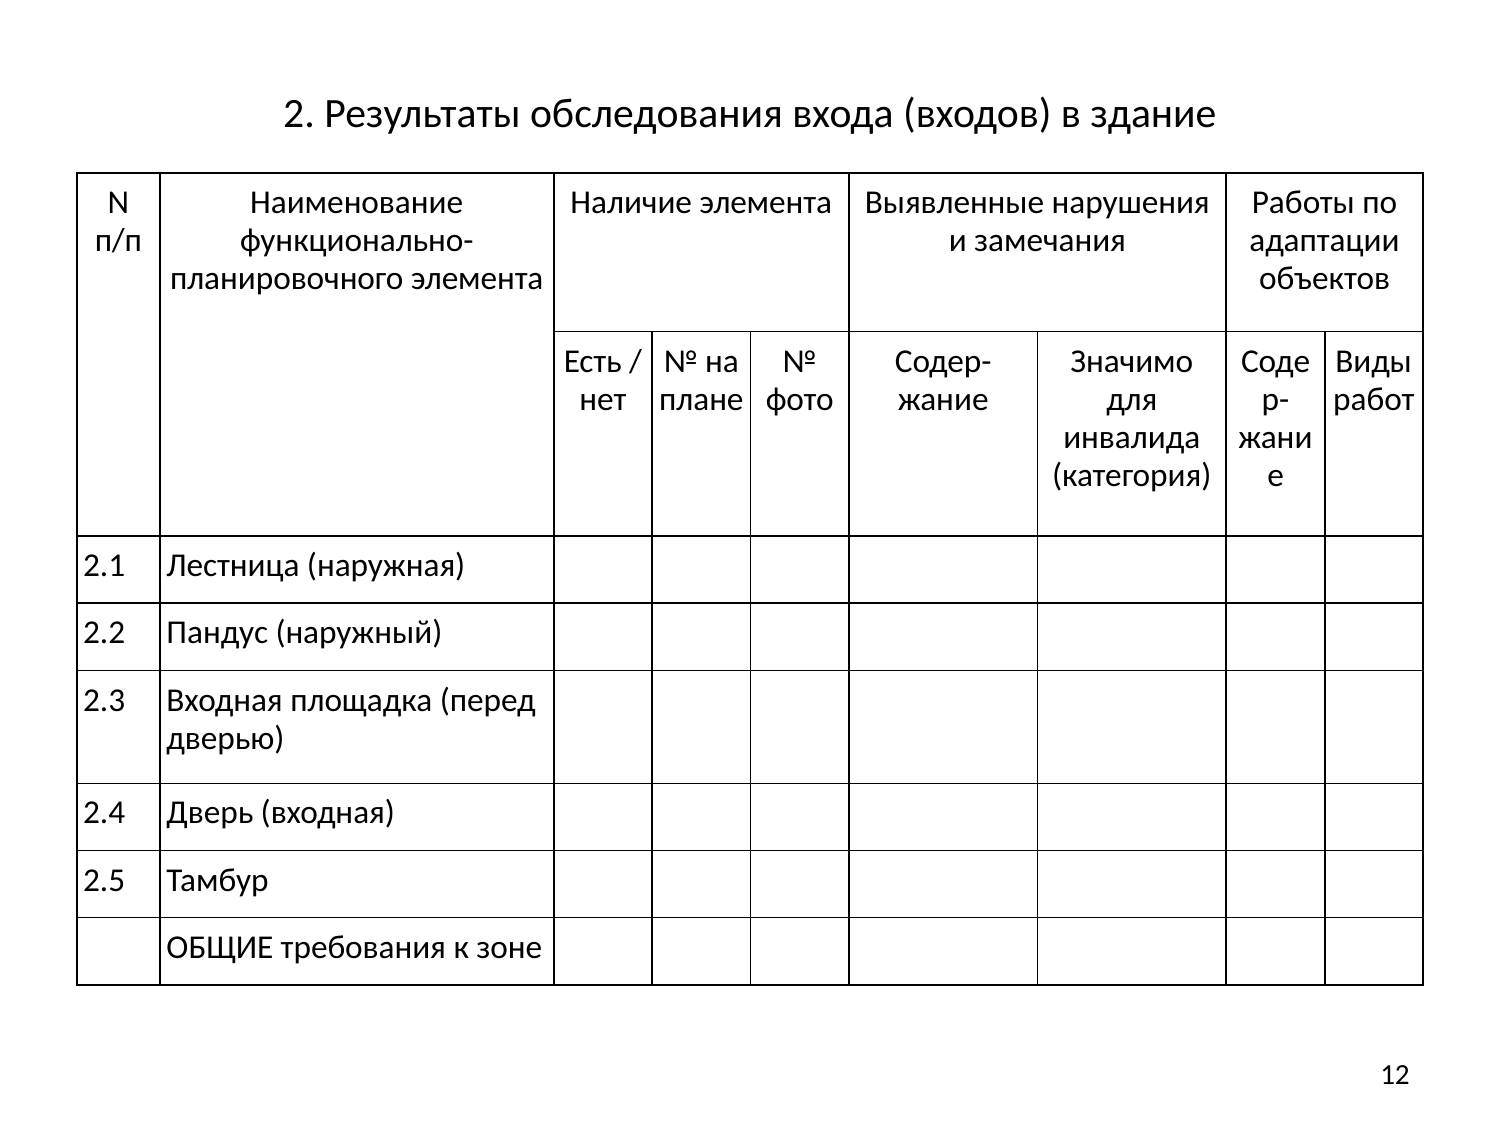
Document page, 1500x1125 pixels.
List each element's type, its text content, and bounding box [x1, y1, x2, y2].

table_cell [1038, 918, 1225, 984]
table_cell [1227, 784, 1324, 850]
table_cell 2.2 [78, 604, 159, 670]
table_cell [555, 537, 651, 602]
table_cell ОБЩИЕ требования к зоне [161, 918, 553, 984]
text_box 2. Результаты обследования входа (входов) в здание [194, 78, 1306, 143]
table_cell [751, 784, 848, 850]
table_cell Лестница (наружная) [161, 537, 553, 602]
table_cell [653, 537, 750, 602]
table_header Выявленные нарушения и замечания [850, 174, 1225, 331]
table_cell Виды работ [1326, 332, 1422, 535]
table_cell [1326, 537, 1422, 602]
table_cell [850, 784, 1037, 850]
table_cell [1326, 784, 1422, 850]
table_cell [1038, 604, 1225, 670]
table_cell [850, 537, 1037, 602]
table_cell Тамбур [161, 851, 553, 917]
table_cell Дверь (входная) [161, 784, 553, 850]
table_cell Содер-жание [850, 332, 1037, 535]
table_cell [751, 851, 848, 917]
table_cell [1038, 851, 1225, 917]
table_cell [1227, 851, 1324, 917]
table_cell [1038, 671, 1225, 783]
table_cell [850, 851, 1037, 917]
slide_number 12 [1074, 1042, 1425, 1103]
table_cell [1227, 604, 1324, 670]
table_cell [555, 851, 651, 917]
table_cell [1326, 671, 1422, 783]
table_cell № фото [751, 332, 848, 535]
table_cell [850, 604, 1037, 670]
table_header N п/п [78, 174, 159, 535]
table_cell Значимо для инвалида (категория) [1038, 332, 1225, 535]
table_cell 2.4 [78, 784, 159, 850]
table_cell [850, 918, 1037, 984]
table_cell 2.5 [78, 851, 159, 917]
table_cell Входная площадка (перед дверью) [161, 671, 553, 783]
table_cell [555, 784, 651, 850]
table_cell [751, 604, 848, 670]
table_cell [555, 671, 651, 783]
table_cell [555, 918, 651, 984]
table_cell [1038, 784, 1225, 850]
table_cell [1227, 918, 1324, 984]
table_cell [1326, 851, 1422, 917]
table_cell [1326, 918, 1422, 984]
table_cell [751, 918, 848, 984]
table_cell [751, 671, 848, 783]
table_cell [1038, 537, 1225, 602]
table_cell Пандус (наружный) [161, 604, 553, 670]
table_cell [653, 604, 750, 670]
table_cell Есть / нет [555, 332, 651, 535]
table_cell [653, 918, 750, 984]
table_cell Содер-жание [1227, 332, 1324, 535]
table_cell [751, 537, 848, 602]
table_header Наименование функционально-планировочного элемента [161, 174, 553, 535]
table_cell [653, 784, 750, 850]
table_cell [850, 671, 1037, 783]
table_cell [1227, 671, 1324, 783]
table_cell 2.3 [78, 671, 159, 783]
table_header Работы по адаптации объектов [1227, 174, 1422, 331]
table_cell [78, 918, 159, 984]
table_cell [555, 604, 651, 670]
table_cell № на плане [653, 332, 750, 535]
table_cell [653, 671, 750, 783]
table_header Наличие элемента [555, 174, 848, 331]
table_cell [1326, 604, 1422, 670]
table_cell [1227, 537, 1324, 602]
table_cell [653, 851, 750, 917]
table_cell 2.1 [78, 537, 159, 602]
